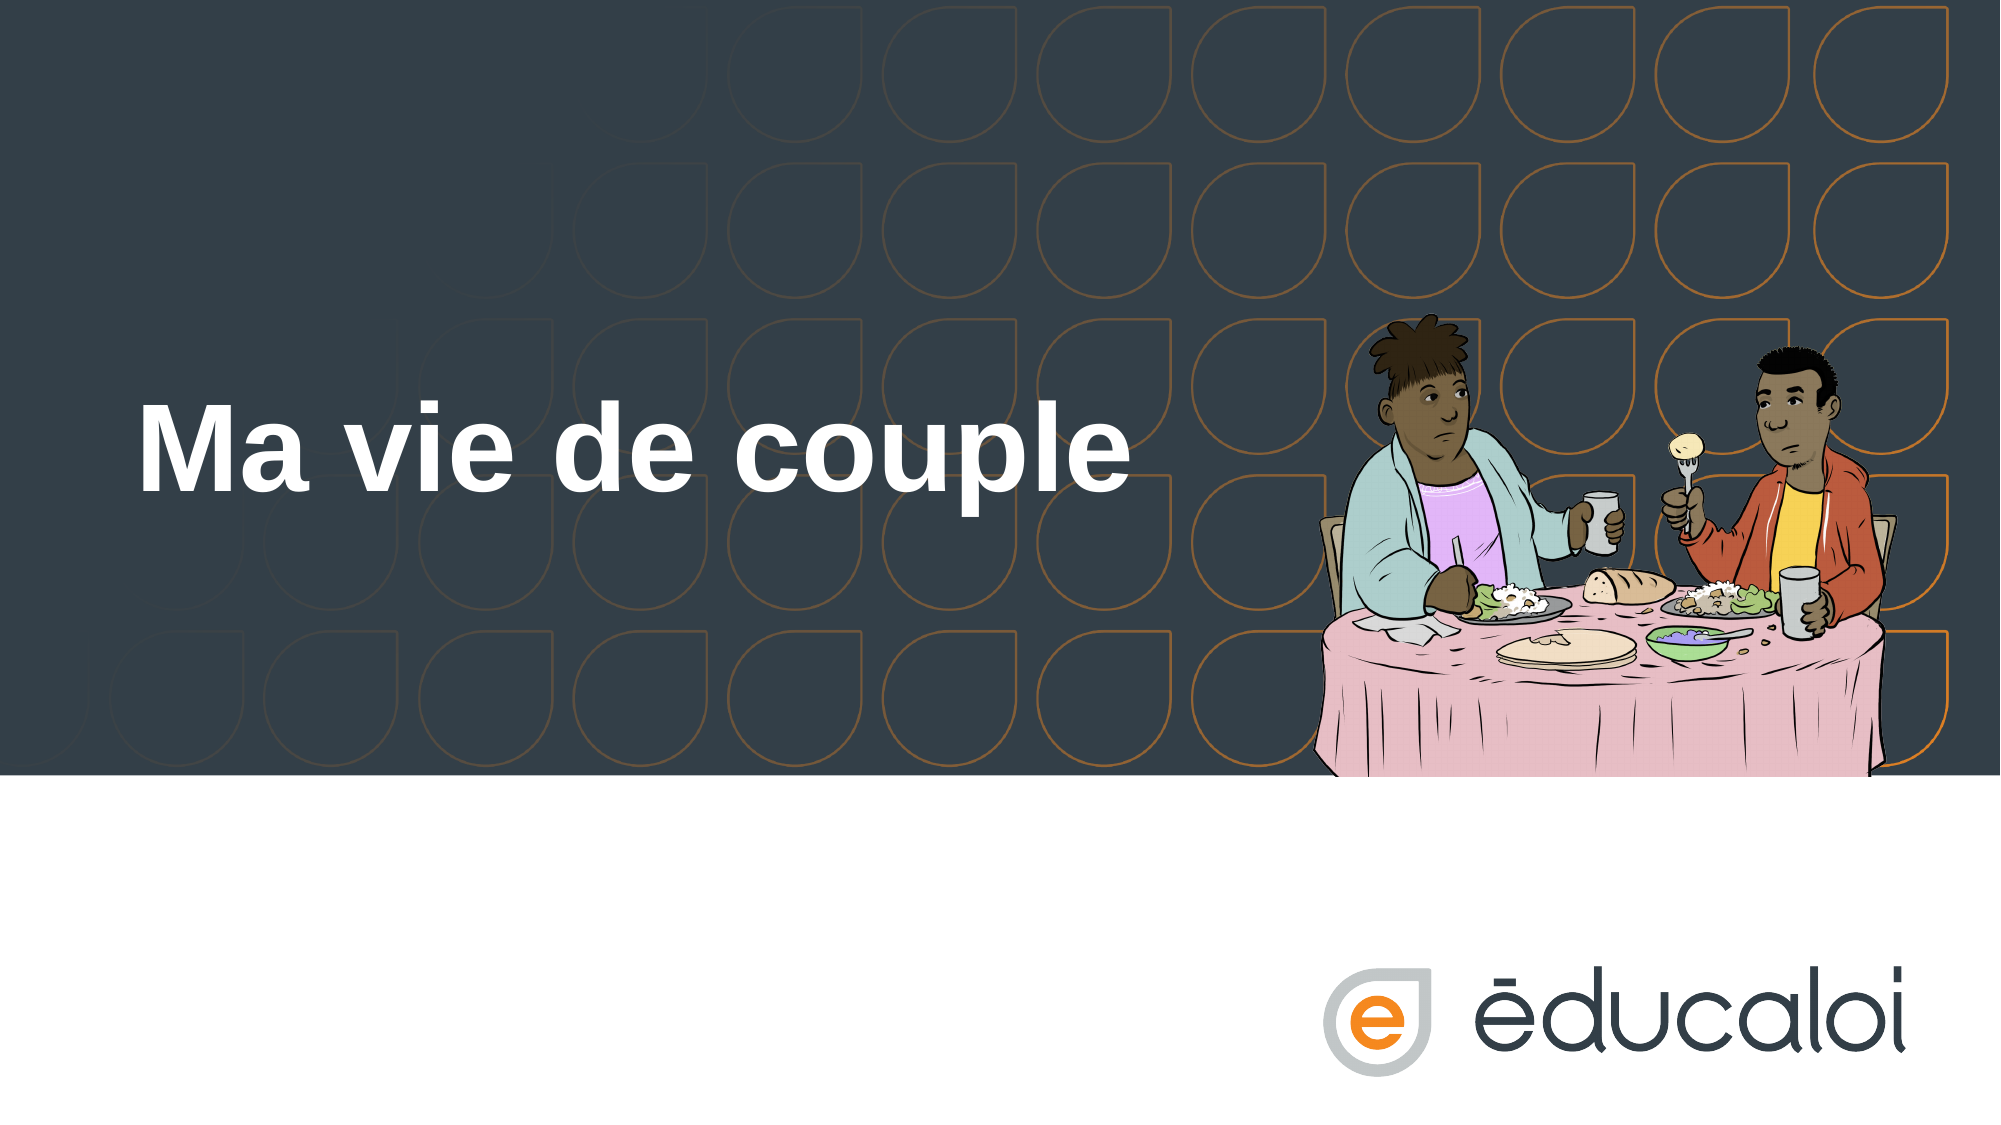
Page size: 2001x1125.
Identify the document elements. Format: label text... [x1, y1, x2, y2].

picture [0, 0, 2000, 777]
title Ma vie de couple [120, 184, 1271, 576]
picture [1323, 966, 1906, 1077]
